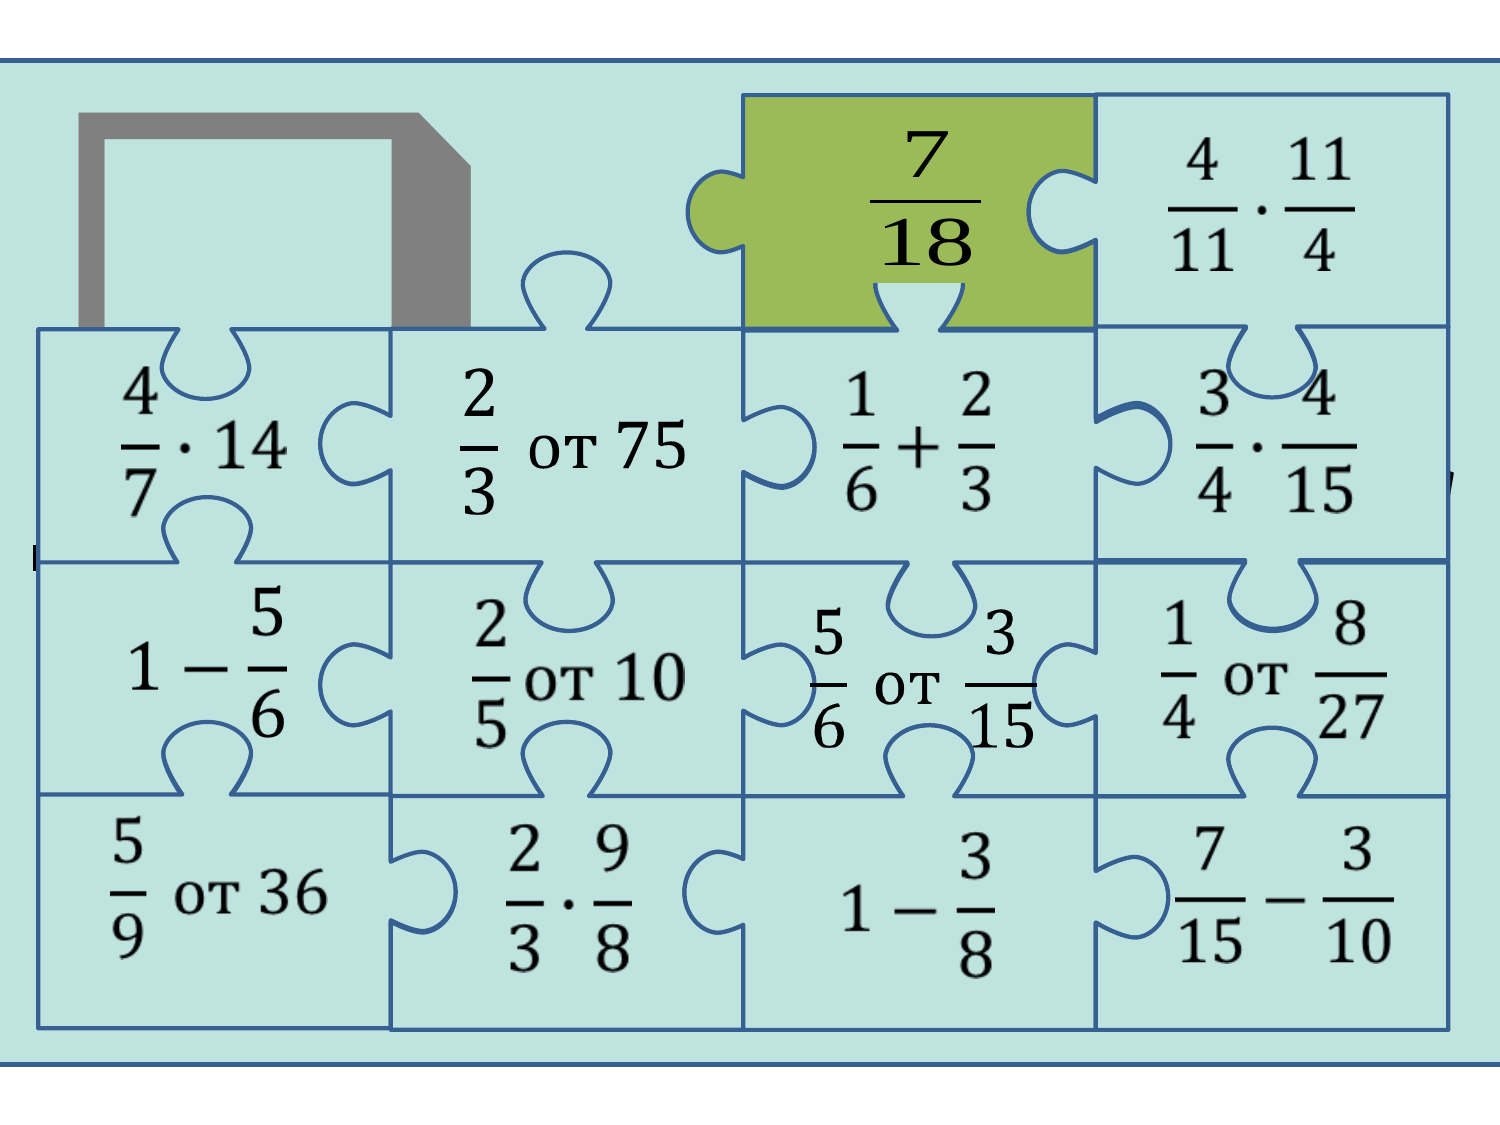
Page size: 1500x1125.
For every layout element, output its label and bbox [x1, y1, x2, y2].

picture [0, 62, 1500, 1063]
